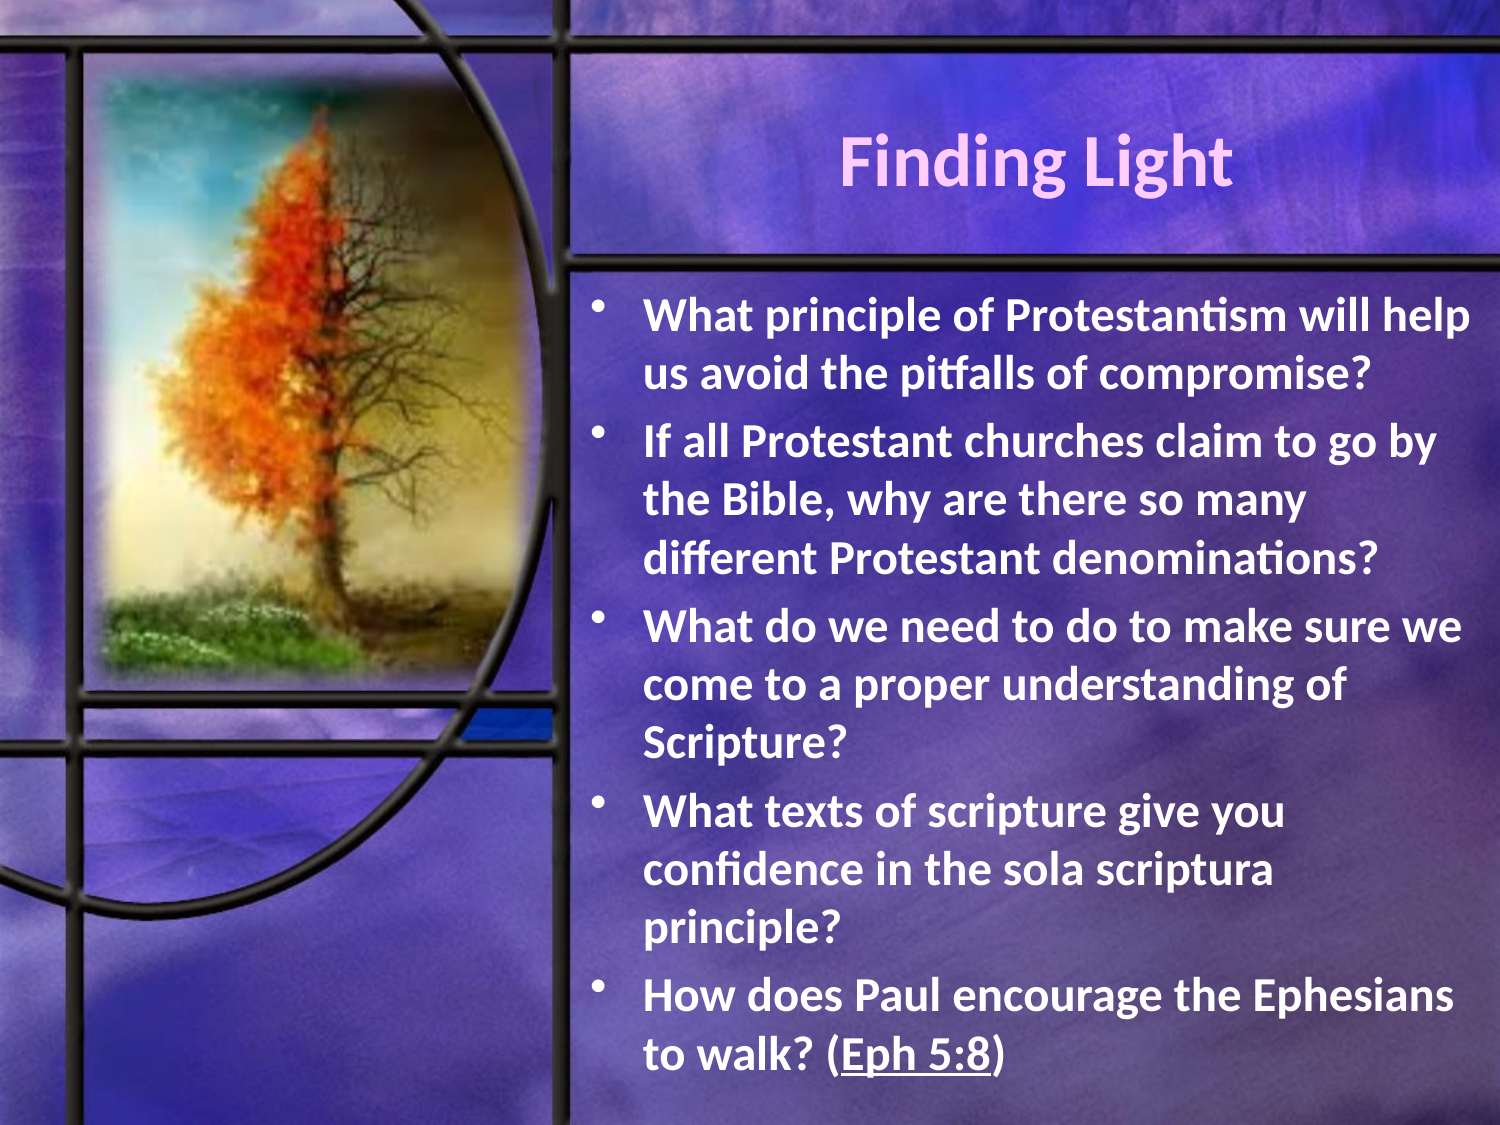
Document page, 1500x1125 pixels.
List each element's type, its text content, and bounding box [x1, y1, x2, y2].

picture [0, 0, 1500, 1125]
list What principle of Protestantism will help us avoid the pitfalls of compromise? If all Protestant churches claim to go by the Bible, why are there so many different Protestant denominations? What do we need to do to make sure we come to a proper understanding of Scripture? What texts of scripture give you confidence in the sola scriptura principle? How does Paul encourage the Ephesians to walk? (Eph 5:8) [575, 275, 1488, 1100]
title Finding Light [624, 75, 1450, 238]
